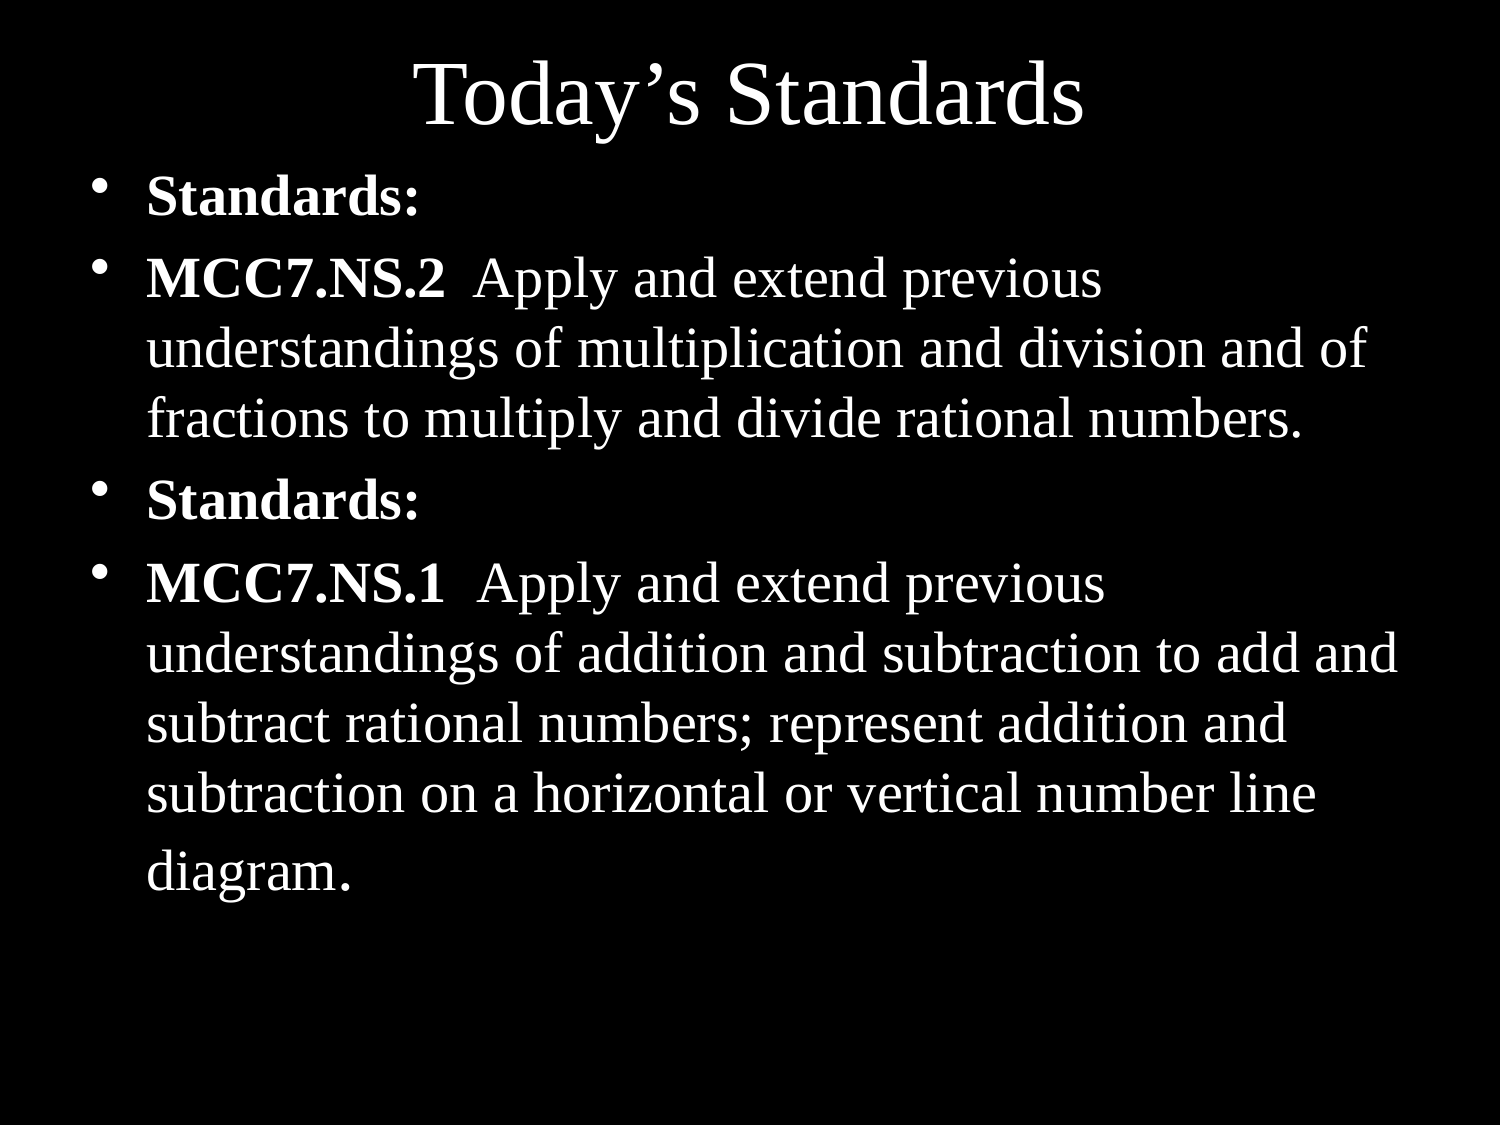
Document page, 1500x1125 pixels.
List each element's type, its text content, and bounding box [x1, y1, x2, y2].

title Today’s Standards [74, 12, 1426, 149]
list Standards: MCC7.NS.2 Apply and extend previous understandings of multiplication and division and of fractions to multiply and divide rational numbers. Standards: MCC7.NS.1 Apply and extend previous understandings of addition and subtraction to add and subtract rational numbers; represent addition and subtraction on a horizontal or vertical number line diagram. [74, 149, 1426, 1076]
